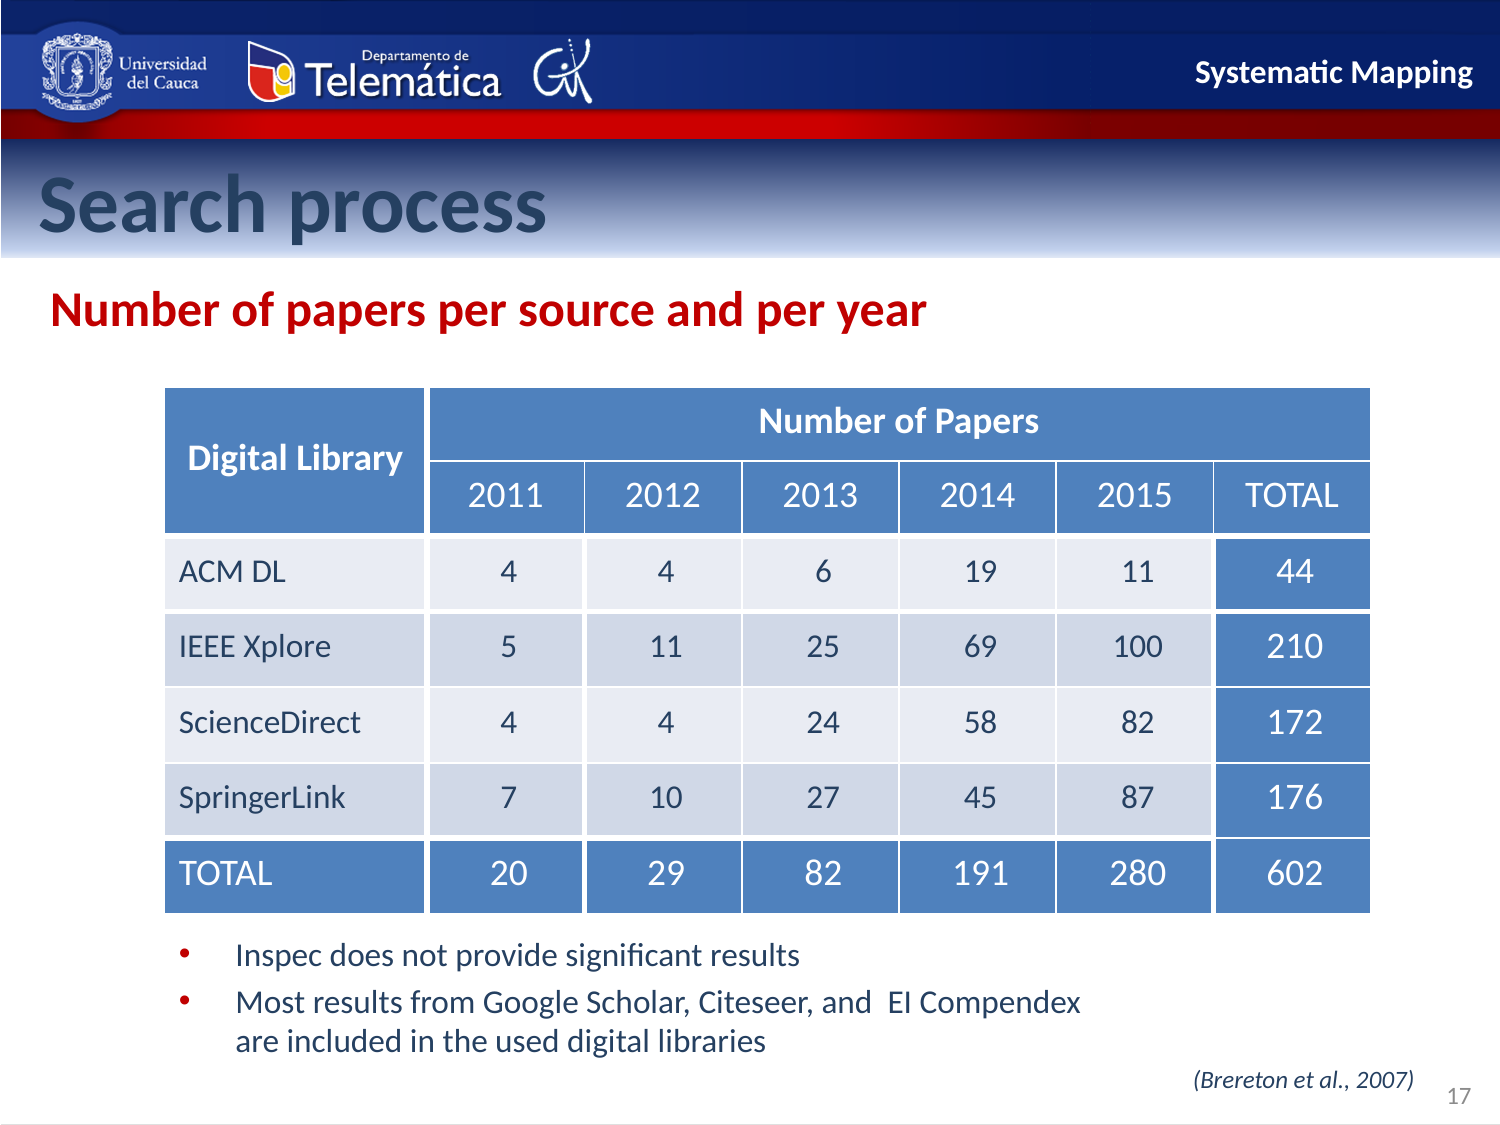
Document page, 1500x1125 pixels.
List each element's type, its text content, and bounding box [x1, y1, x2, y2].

text_box (Brereton et al., 2007) [1136, 1056, 1430, 1101]
table_cell 11 [587, 614, 741, 686]
table_cell 2015 [1057, 462, 1213, 533]
table_cell 87 [1057, 764, 1211, 835]
table_cell 7 [430, 764, 582, 835]
table_cell 4 [430, 688, 582, 762]
table_cell 210 [1216, 614, 1370, 686]
table_cell 4 [587, 539, 741, 609]
text_box Systematic Mapping [853, 33, 1490, 108]
table_cell 602 [1216, 839, 1370, 913]
table_header Digital Library [165, 388, 424, 533]
list Inspec does not provide significant results Most results from Google Scholar, Citeseer, and EI Compendex are included in the used digital libraries [164, 925, 1102, 1090]
table_cell 10 [587, 764, 741, 835]
table_cell 191 [900, 841, 1055, 913]
table_cell 19 [900, 539, 1055, 609]
text_box Search process [23, 141, 1477, 257]
table_cell ScienceDirect [165, 688, 424, 762]
table_cell 4 [430, 539, 582, 609]
picture [0, 0, 1500, 1125]
table_cell 5 [430, 614, 582, 686]
text_box Number of papers per source and per year [35, 281, 1371, 364]
table_cell TOTAL [165, 841, 424, 913]
table_cell IEEE Xplore [165, 614, 424, 686]
table_cell 2012 [585, 462, 741, 533]
table_cell 69 [900, 614, 1055, 686]
table_cell 280 [1057, 841, 1211, 913]
table_cell 82 [1057, 688, 1211, 762]
table_cell 20 [430, 841, 582, 913]
table_cell 58 [900, 688, 1055, 762]
table_header Number of Papers [430, 388, 1370, 460]
table_cell TOTAL [1214, 462, 1370, 533]
table_cell 176 [1216, 764, 1370, 837]
table_cell 4 [587, 688, 741, 762]
slide_number 17 [1136, 1065, 1487, 1125]
table_cell ACM DL [165, 539, 424, 609]
table_cell 2014 [900, 462, 1055, 533]
table_cell 172 [1216, 688, 1370, 762]
table_cell 29 [587, 841, 741, 913]
table_cell 45 [900, 764, 1055, 835]
table_cell 100 [1057, 614, 1211, 686]
table_cell 27 [743, 764, 898, 835]
table_cell 11 [1057, 539, 1211, 609]
table_cell 2011 [430, 462, 584, 533]
table_cell 24 [743, 688, 898, 762]
table_cell 2013 [743, 462, 898, 533]
table_cell 6 [743, 539, 898, 609]
table_cell 44 [1216, 539, 1370, 609]
table_cell SpringerLink [165, 764, 424, 835]
table_cell 25 [743, 614, 898, 686]
table_cell 82 [743, 841, 898, 913]
